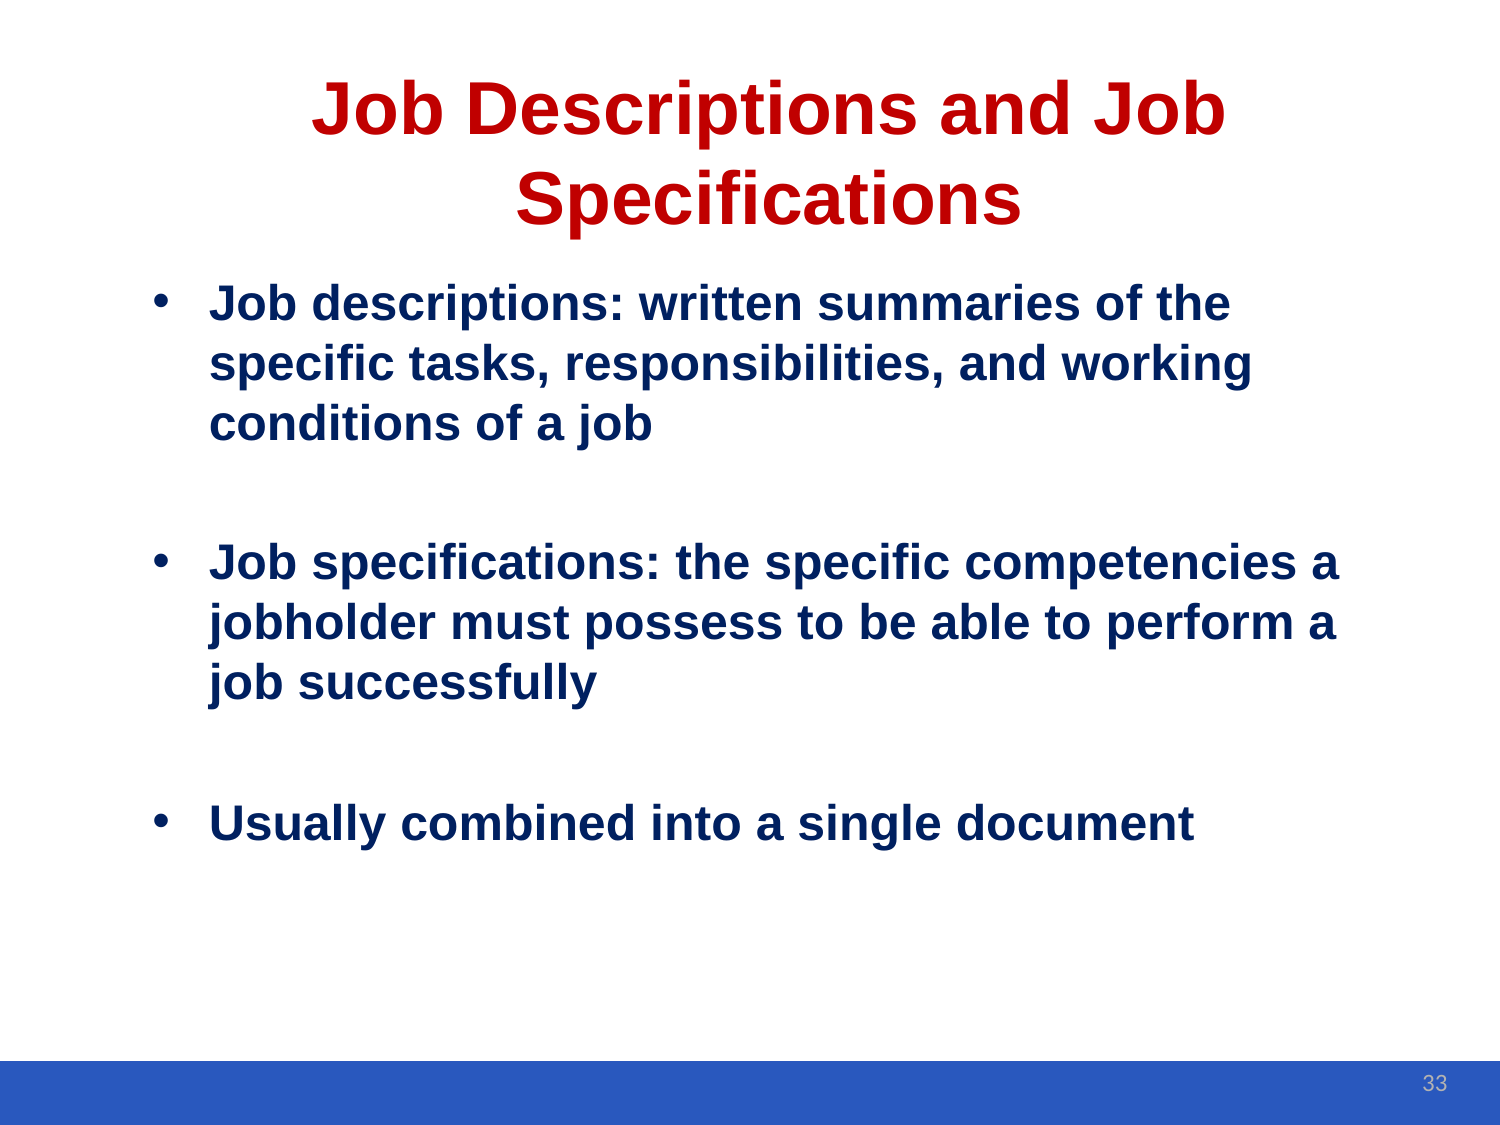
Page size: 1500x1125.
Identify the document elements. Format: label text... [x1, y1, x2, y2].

list Job descriptions: written summaries of the specific tasks, responsibilities, and working conditions of a job Job specifications: the specific competencies a jobholder must possess to be able to perform a job successfully Usually combined into a single document [137, 262, 1425, 1013]
picture [0, 1061, 1500, 1125]
title Job Descriptions and Job Specifications [137, 55, 1403, 244]
slide_number 33 [1387, 1051, 1463, 1111]
